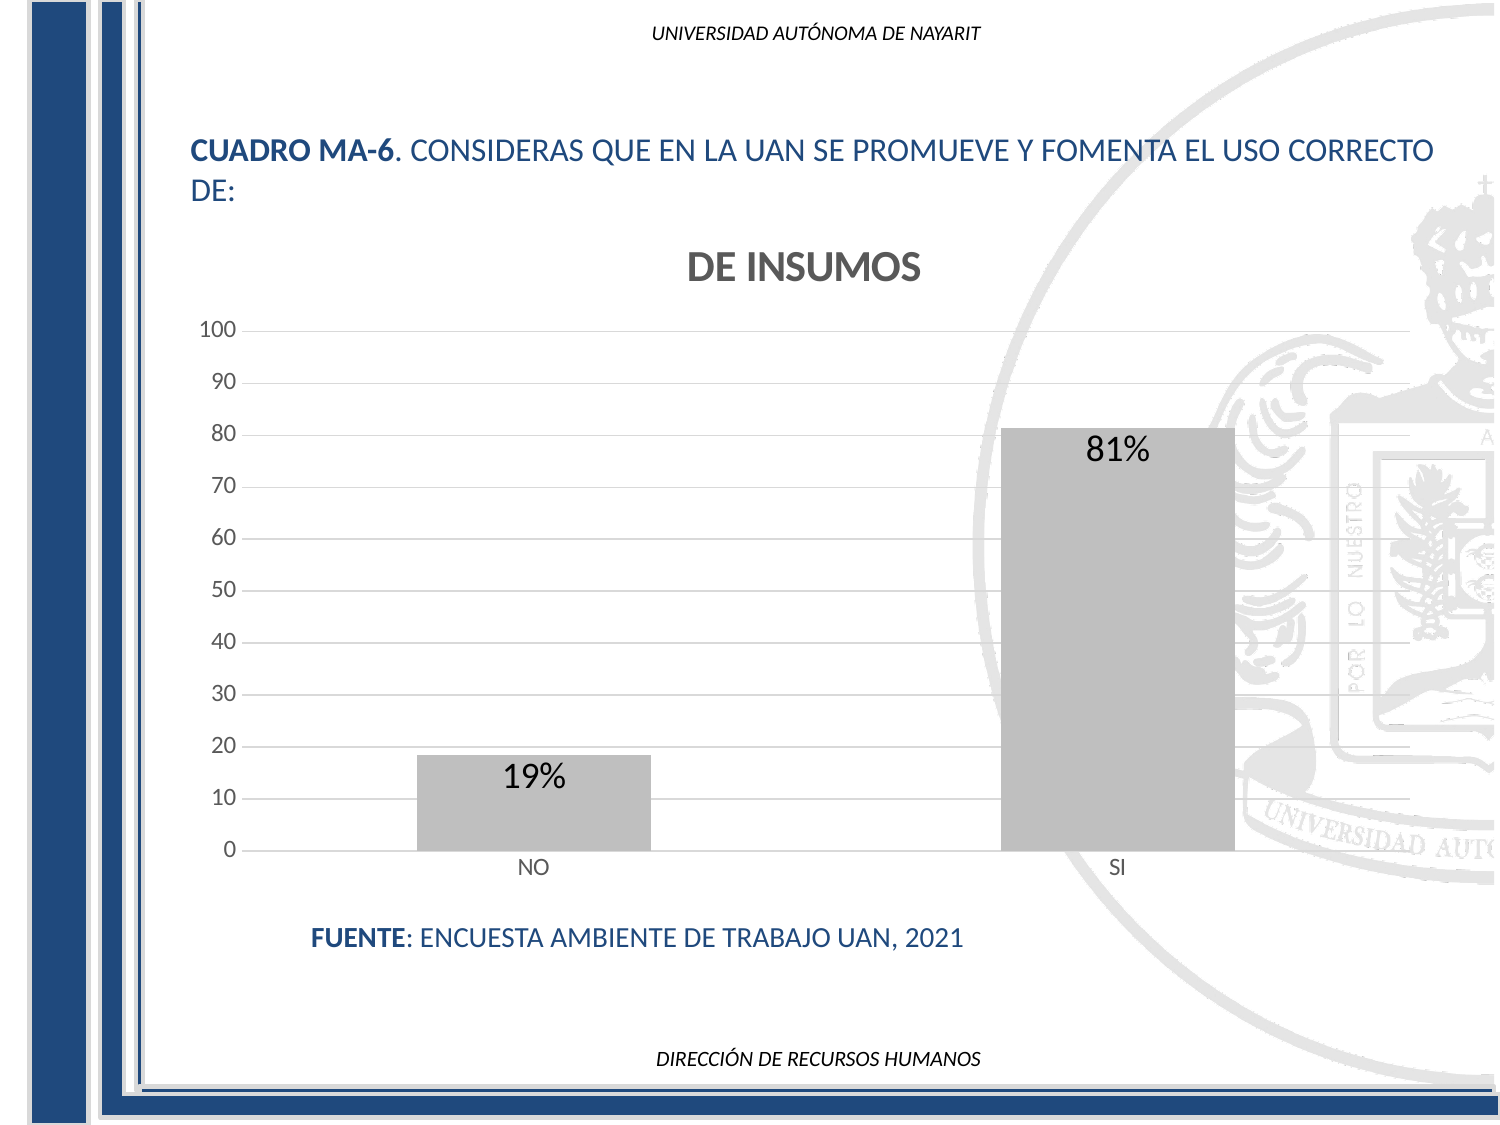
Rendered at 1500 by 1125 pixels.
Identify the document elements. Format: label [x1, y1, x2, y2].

chart [173, 212, 1436, 896]
text_box [29, 0, 1500, 1125]
